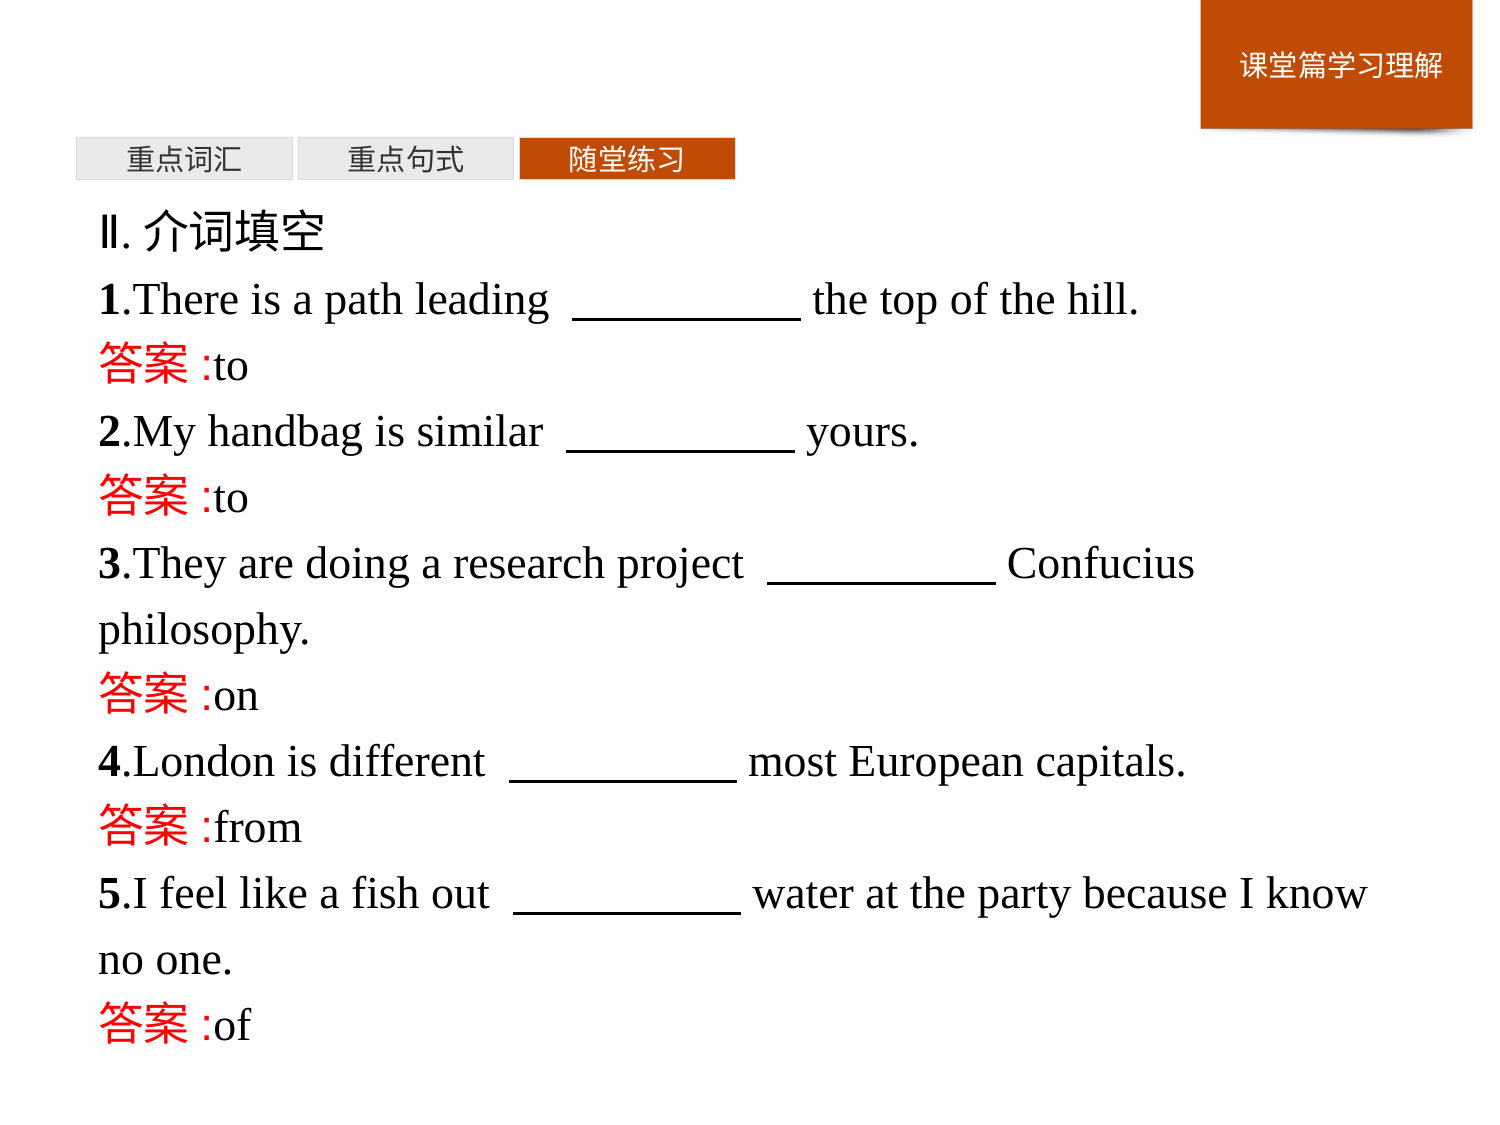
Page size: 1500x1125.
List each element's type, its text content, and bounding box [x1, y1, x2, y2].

text_box 随堂练习 [518, 135, 737, 182]
text_box 重点句式 [296, 135, 516, 182]
text_box 重点词汇 [75, 135, 294, 182]
picture [1200, 0, 1490, 140]
text_box Ⅱ.介词填空 1.There is a path leading the top of the hill. 答案:to 2.My handbag is similar yours. 答案:to 3.They are doing a research project Confucius philosophy. 答案:on 4.London is different most European capitals. 答案:from 5.I feel like a fish out water at the party because I know no one. 答案:of [83, 184, 1417, 1057]
